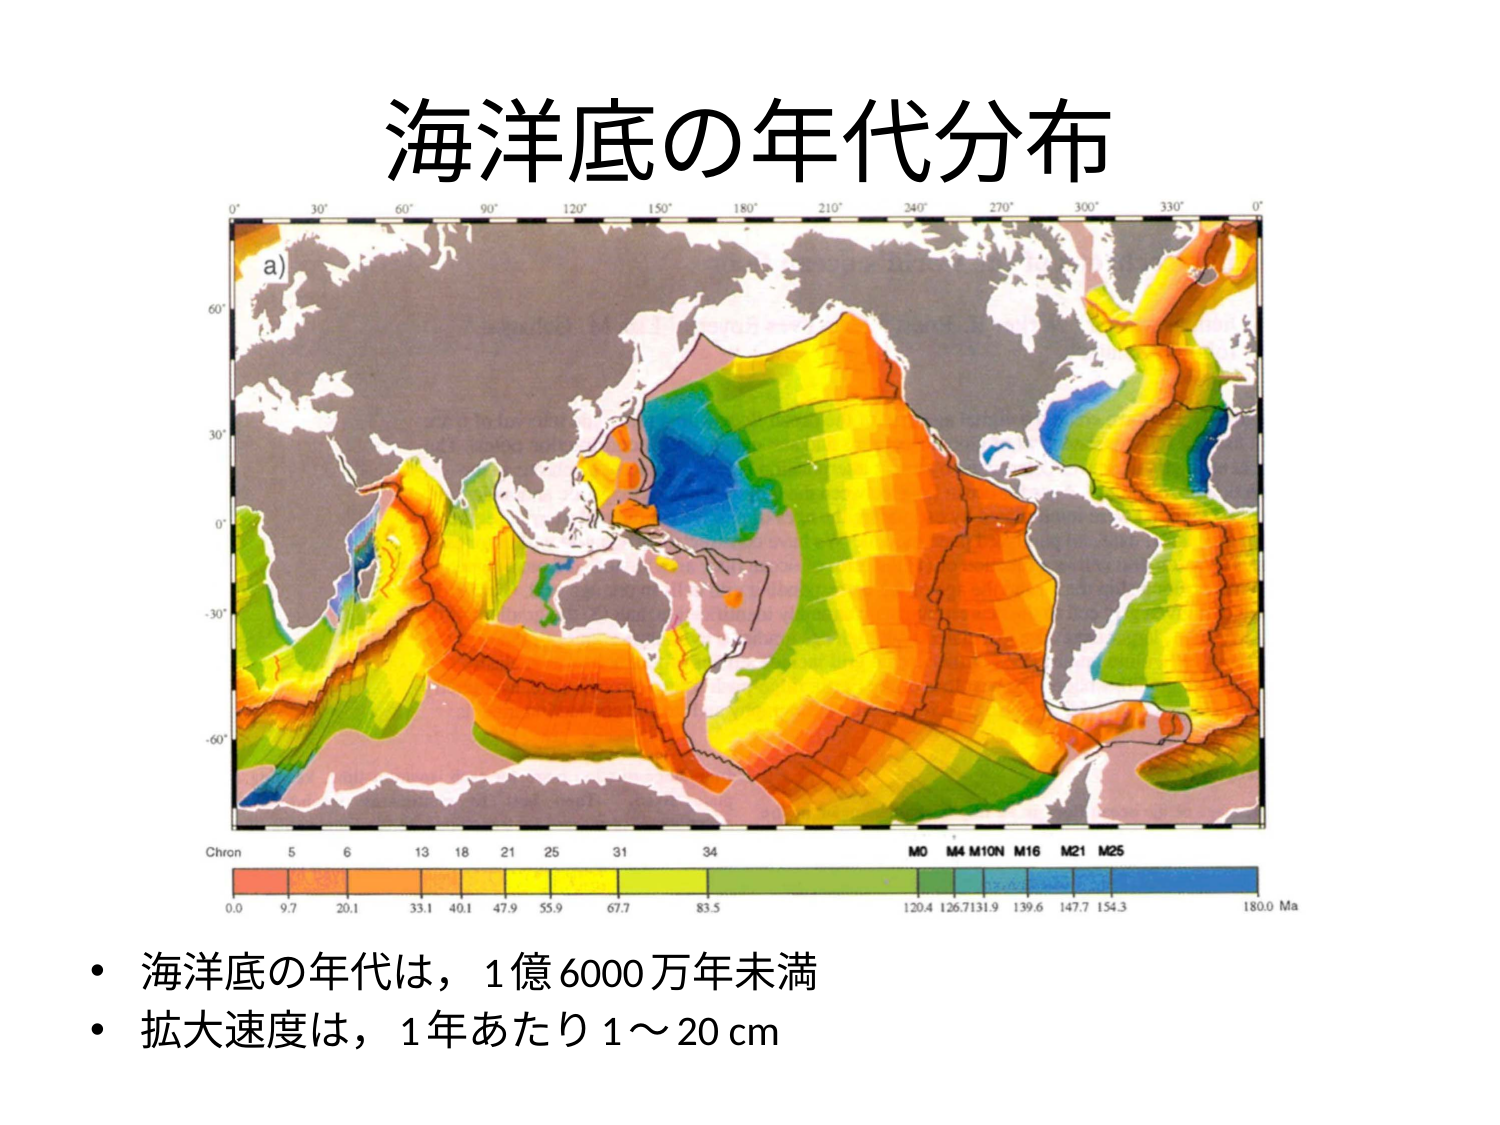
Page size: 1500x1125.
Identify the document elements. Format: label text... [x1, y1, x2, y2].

picture [192, 190, 1308, 921]
list 海洋底の年代は，1億6000万年未満 拡大速度は，1年あたり1〜20 cm [75, 937, 1425, 1063]
title 海洋底の年代分布 [75, 45, 1425, 233]
